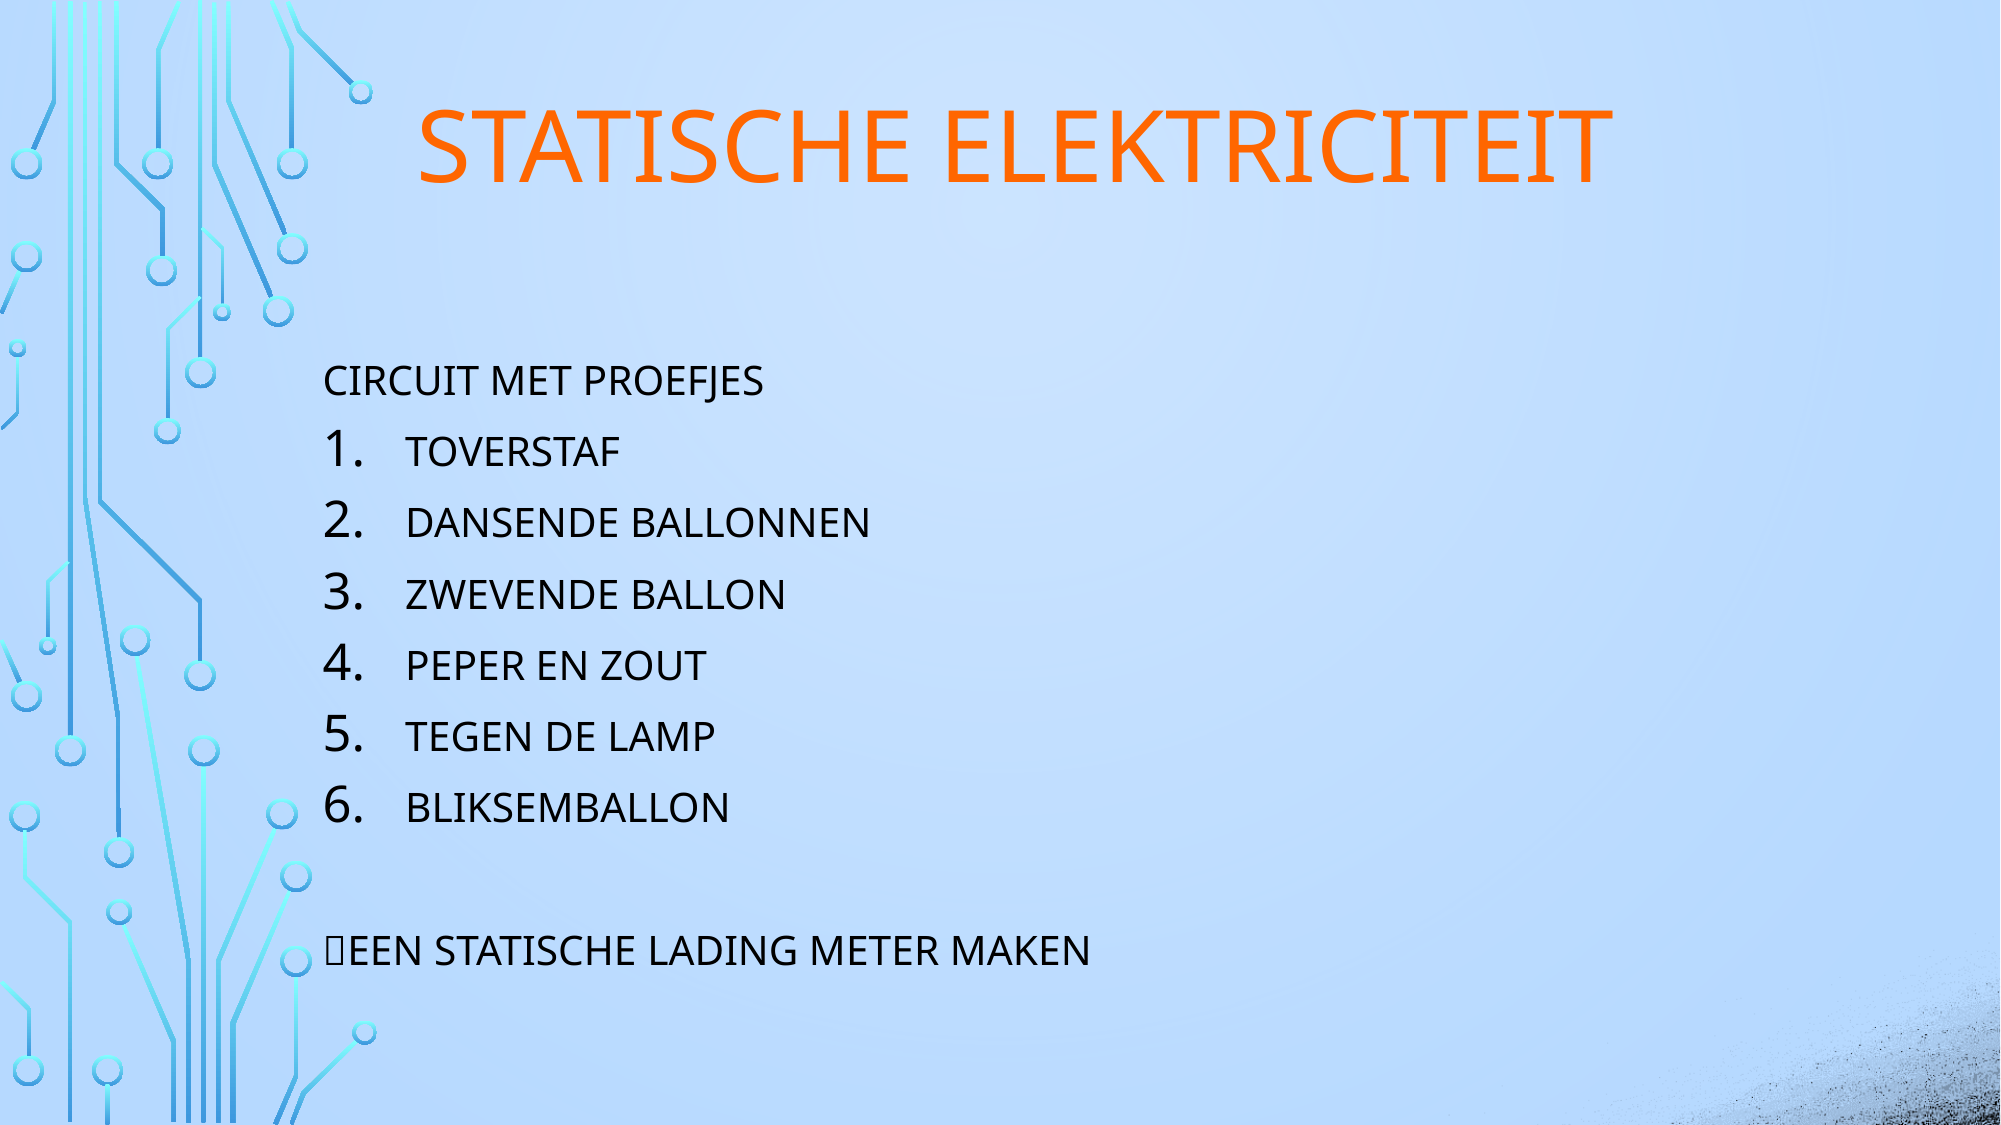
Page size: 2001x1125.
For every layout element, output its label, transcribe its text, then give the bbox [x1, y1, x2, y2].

title STAtische elektriciteit [307, 58, 1750, 212]
subtitle CIRCUIT MET PROEfjes Toverstaf DANSENDE BALLONNEN ZWEVENDE BALLON PEPER EN zout Tegen de lamp Bliksemballon een statische lading meter maken [307, 337, 1958, 983]
